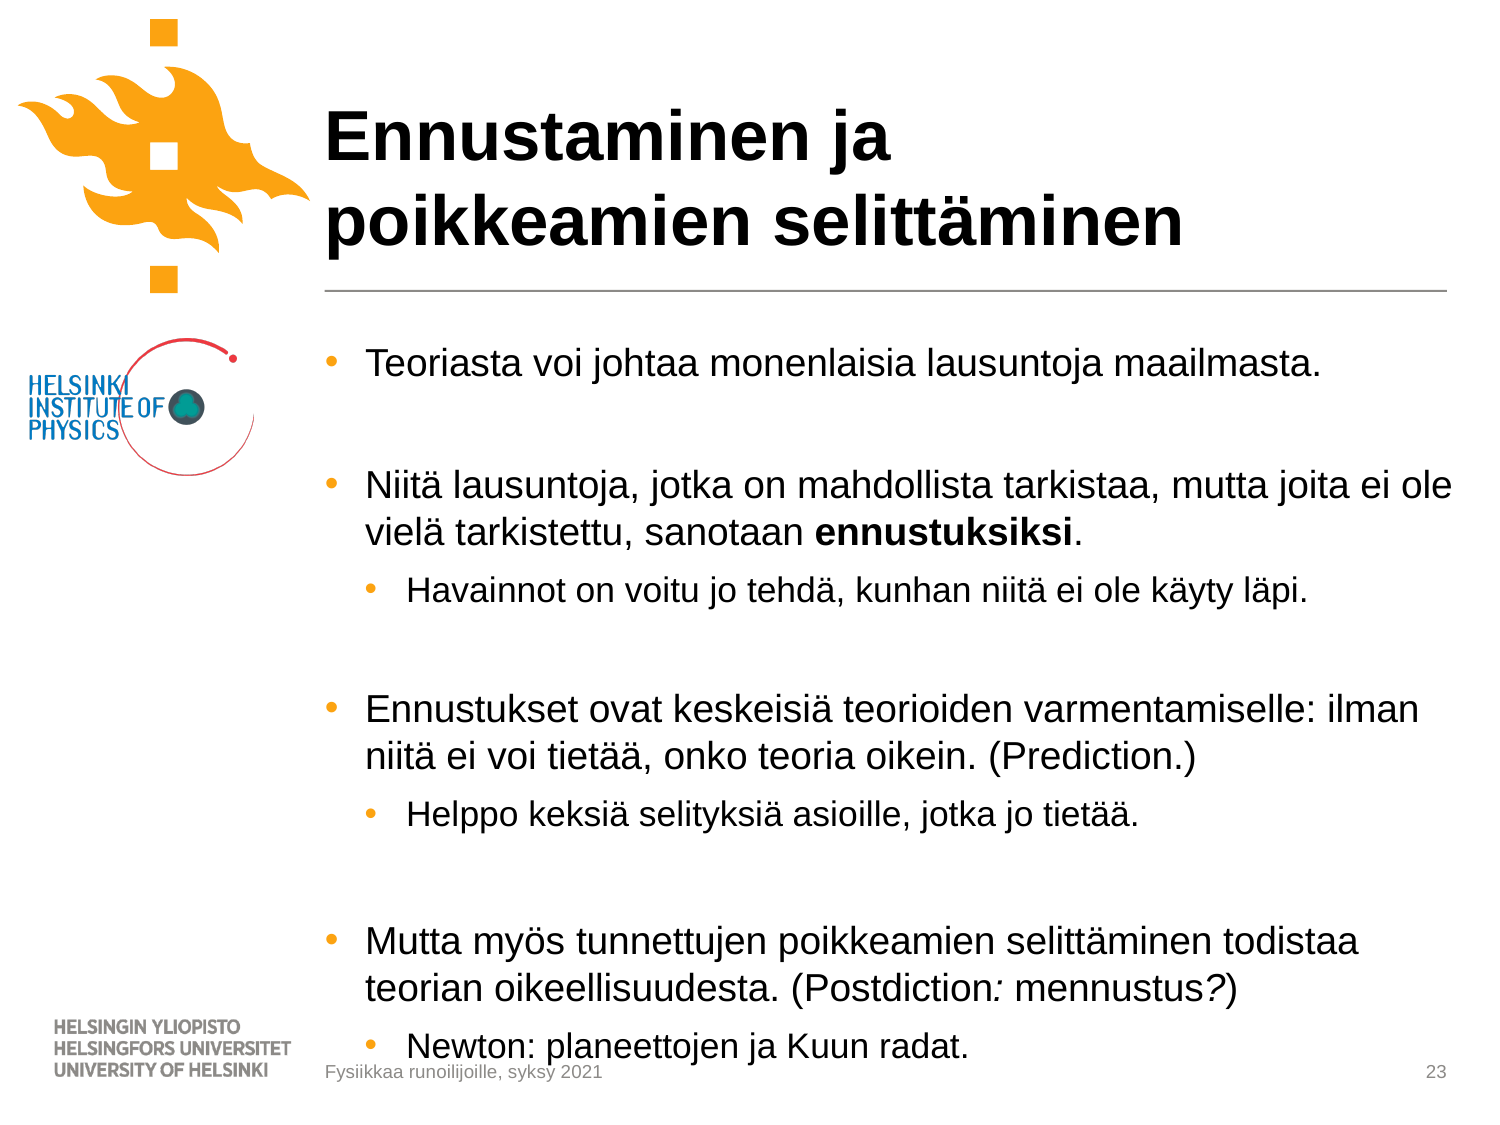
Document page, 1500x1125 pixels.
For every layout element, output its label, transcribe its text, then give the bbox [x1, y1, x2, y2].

picture [53, 1017, 292, 1079]
title Ennustaminen ja poikkeamien selittäminen [324, 90, 1447, 279]
slide_number 23 [1376, 1011, 1447, 1083]
footer Fysiikkaa runoilijoille, syksy 2021 [324, 1058, 1069, 1083]
list Teoriasta voi johtaa monenlaisia lausuntoja maailmasta. Niitä lausuntoja, jotka on mahdollista tarkistaa, mutta joita ei ole vielä tarkistettu, sanotaan ennustuksiksi. Havainnot on voitu jo tehdä, kunhan niitä ei ole käyty läpi. Ennustukset ovat keskeisiä teorioiden varmentamiselle: ilman niitä ei voi tietää, onko teoria oikein. (Prediction.) Helppo keksiä selityksiä asioille, jotka jo tietää. Mutta myös tunnettujen poikkeamien selittäminen todistaa teorian oikeellisuudesta. (Postdiction: mennustus?) Newton: planeettojen ja Kuun radat. [324, 338, 1453, 1077]
